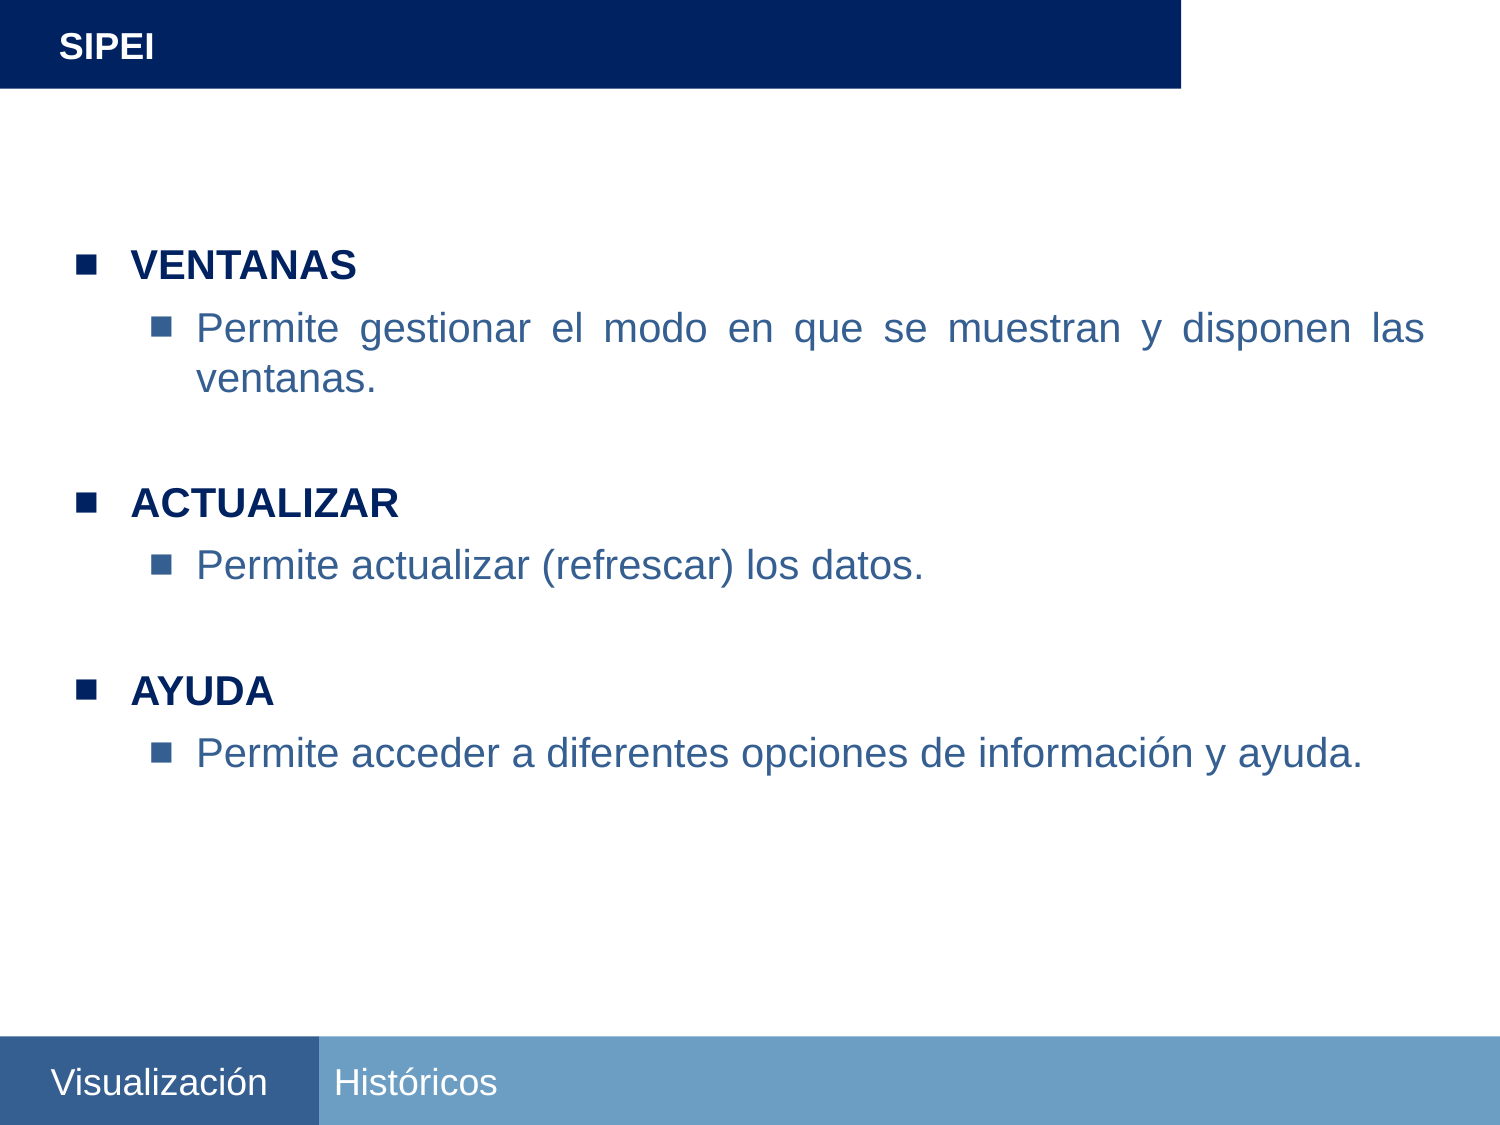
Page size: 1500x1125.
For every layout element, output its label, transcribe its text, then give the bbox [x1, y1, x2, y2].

list Visualización [0, 1036, 319, 1125]
list VENTANAS Permite gestionar el modo en que se muestran y disponen las ventanas. ACTUALIZAR Permite actualizar (refrescar) los datos. AYUDA Permite acceder a diferentes opciones de información y ayuda. [59, 105, 1441, 1008]
list SIPEI [0, 0, 1182, 89]
list Históricos [319, 1036, 1500, 1125]
